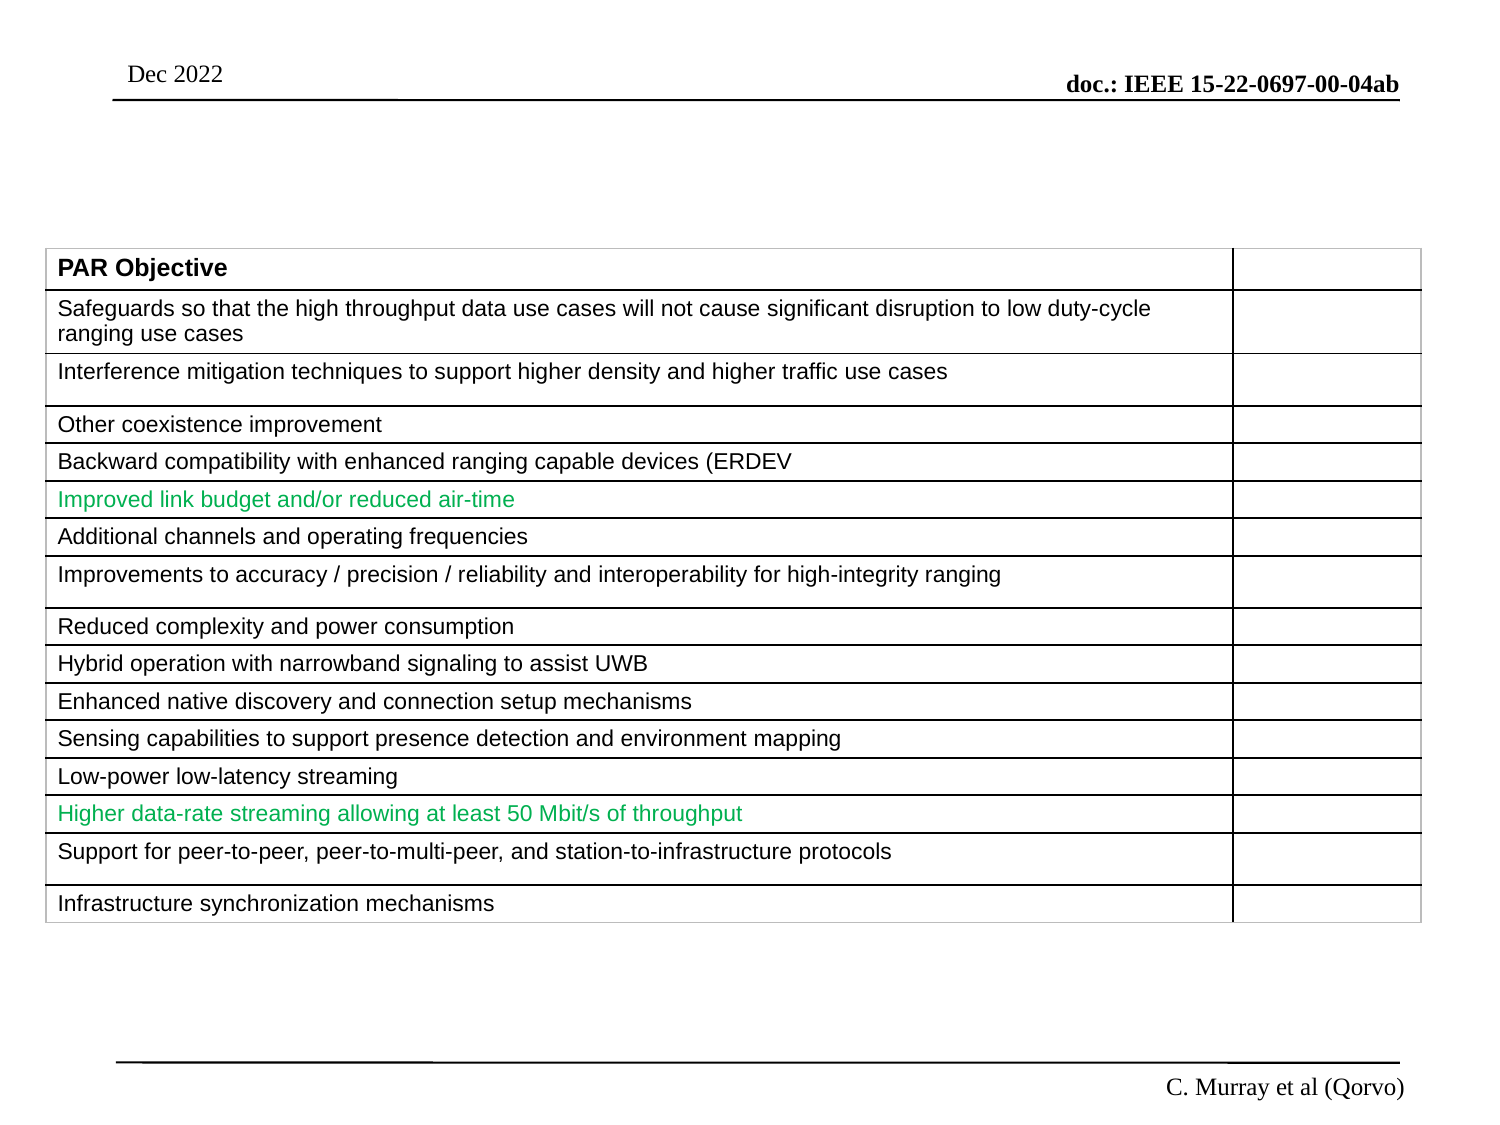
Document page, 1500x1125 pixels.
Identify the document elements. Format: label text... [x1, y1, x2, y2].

table_cell [1234, 557, 1420, 607]
table_cell Enhanced native discovery and connection setup mechanisms [47, 684, 1232, 719]
table_cell Backward compatibility with enhanced ranging capable devices (ERDEV [47, 444, 1232, 480]
table_cell [1234, 721, 1420, 757]
table_header [1234, 249, 1420, 289]
table_cell Improvements to accuracy / precision / reliability and interoperability for high-integrity ranging [47, 557, 1232, 607]
table_cell Improved link budget and/or reduced air-time [47, 482, 1232, 517]
table_cell Infrastructure synchronization mechanisms [47, 886, 1232, 922]
table_cell Reduced complexity and power consumption [47, 609, 1232, 644]
table_cell [1234, 796, 1420, 832]
table_cell Support for peer-to-peer, peer-to-multi-peer, and station-to-infrastructure protocols [47, 834, 1232, 884]
table_cell [1234, 444, 1420, 480]
table_cell [1234, 886, 1420, 922]
table_cell [1234, 646, 1420, 682]
table_header PAR Objective [47, 249, 1232, 289]
table_cell Higher data-rate streaming allowing at least 50 Mbit/s of throughput [47, 796, 1232, 832]
table_cell [1234, 407, 1420, 442]
table_cell [1234, 759, 1420, 794]
table_cell [1234, 291, 1420, 353]
table_cell Interference mitigation techniques to support higher density and higher traffic use cases [47, 354, 1232, 405]
table_cell [1234, 482, 1420, 517]
table_cell [1234, 834, 1420, 884]
table_cell Sensing capabilities to support presence detection and environment mapping [47, 721, 1232, 757]
table_cell Low-power low-latency streaming [47, 759, 1232, 794]
table_cell [1234, 519, 1420, 555]
table_cell [1234, 609, 1420, 644]
table_cell [1234, 684, 1420, 719]
table_cell Additional channels and operating frequencies [47, 519, 1232, 555]
table_cell [1234, 354, 1420, 405]
table_cell Safeguards so that the high throughput data use cases will not cause significant disruption to low duty-cycle ranging use cases [47, 291, 1232, 353]
table_cell Hybrid operation with narrowband signaling to assist UWB [47, 646, 1232, 682]
table_cell Other coexistence improvement [47, 407, 1232, 442]
